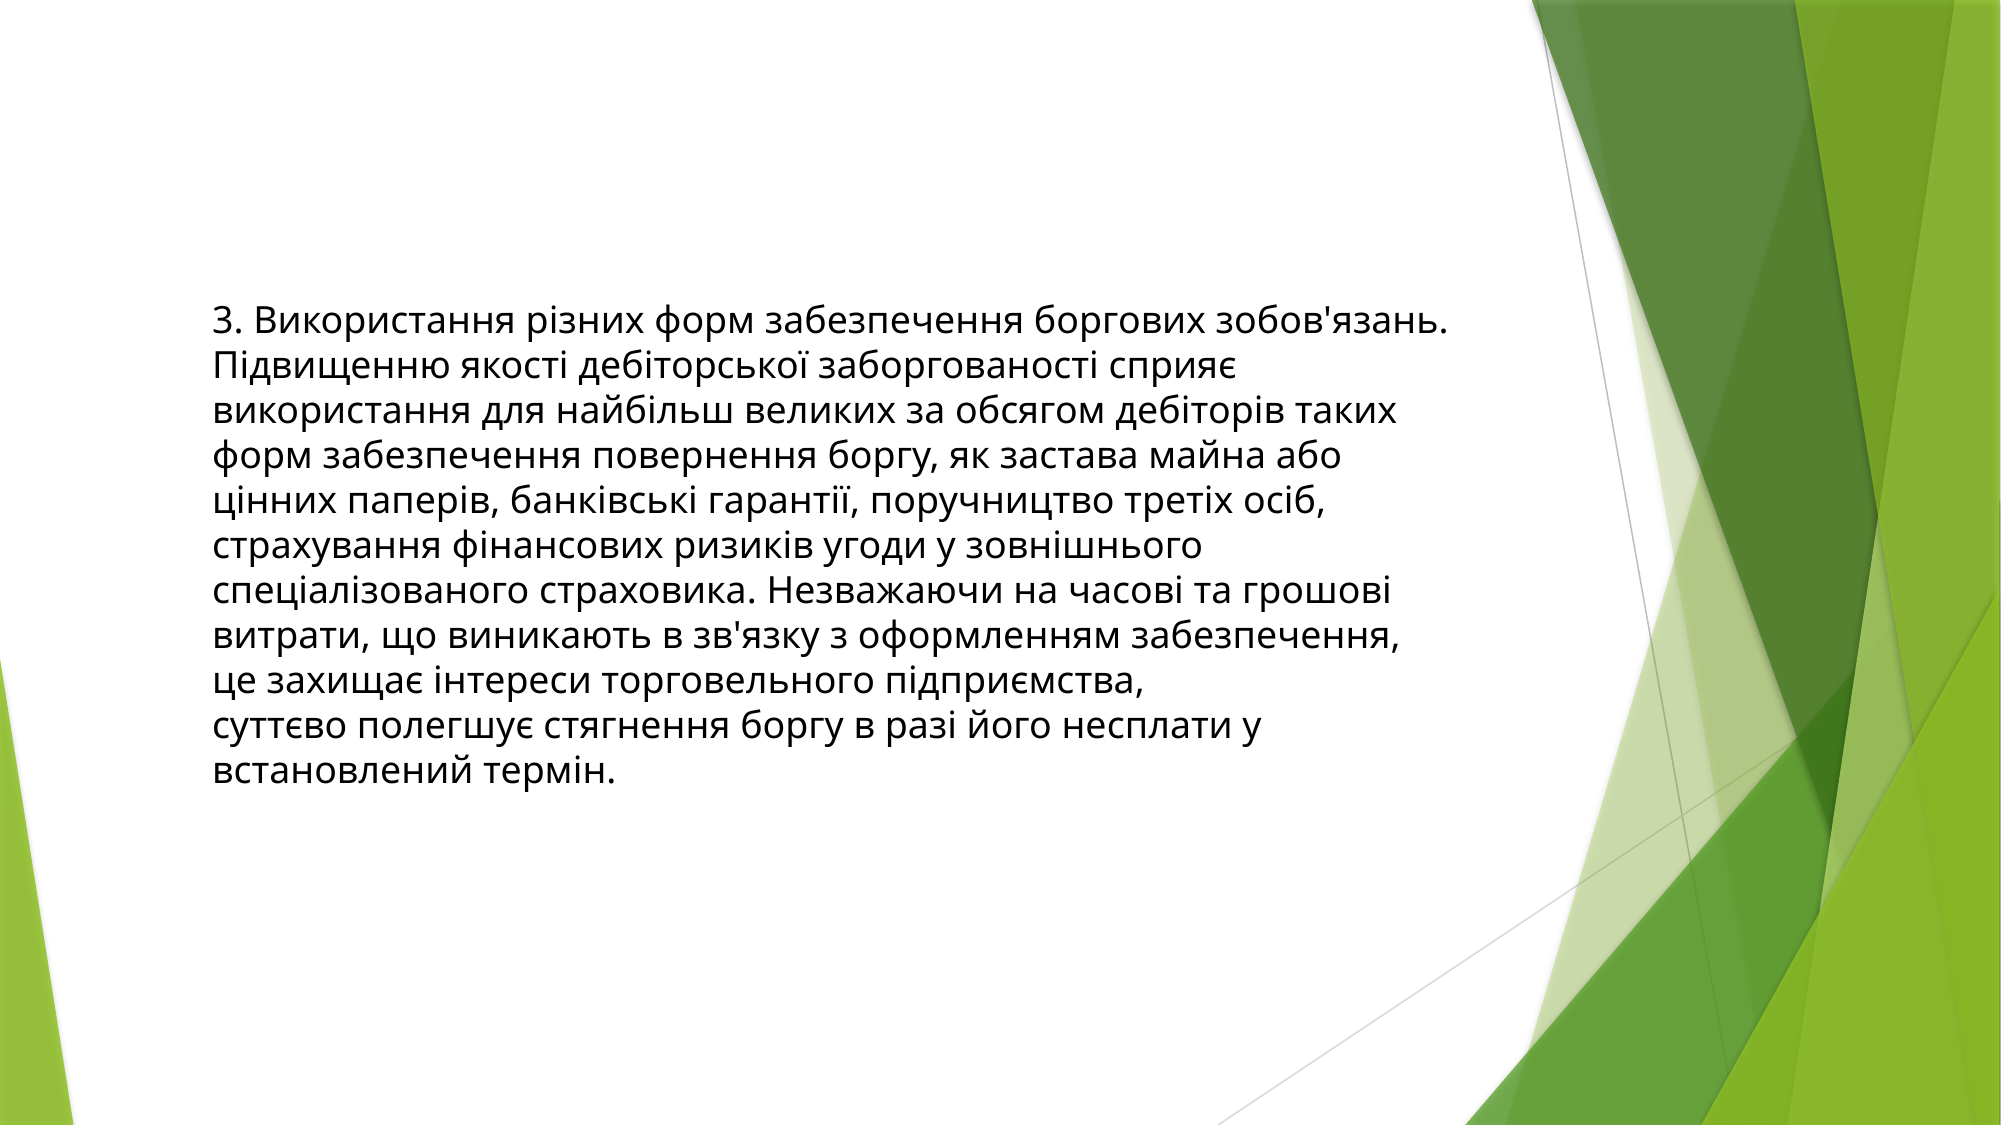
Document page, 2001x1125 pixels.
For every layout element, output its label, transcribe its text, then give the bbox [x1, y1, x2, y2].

text_box 3. Використання різних форм забезпечення боргових зобов'язань. Підвищенню якості дебіторської заборгованості сприяє використання для найбільш великих за обсягом дебіторів таких форм забезпечення повернення боргу, як застава майна або цінних паперів, банківські гарантії, поручництво третіх осіб, страхування фінансових ризиків угоди у зовнішнього спеціалізованого страховика. Незважаючи на часові та грошові витрати, що виникають в зв'язку з оформленням забезпечення, це захищає інтереси торговельного підприємства, суттєво полегшує стягнення боргу в разі його несплати у встановлений термін. [197, 288, 1467, 798]
